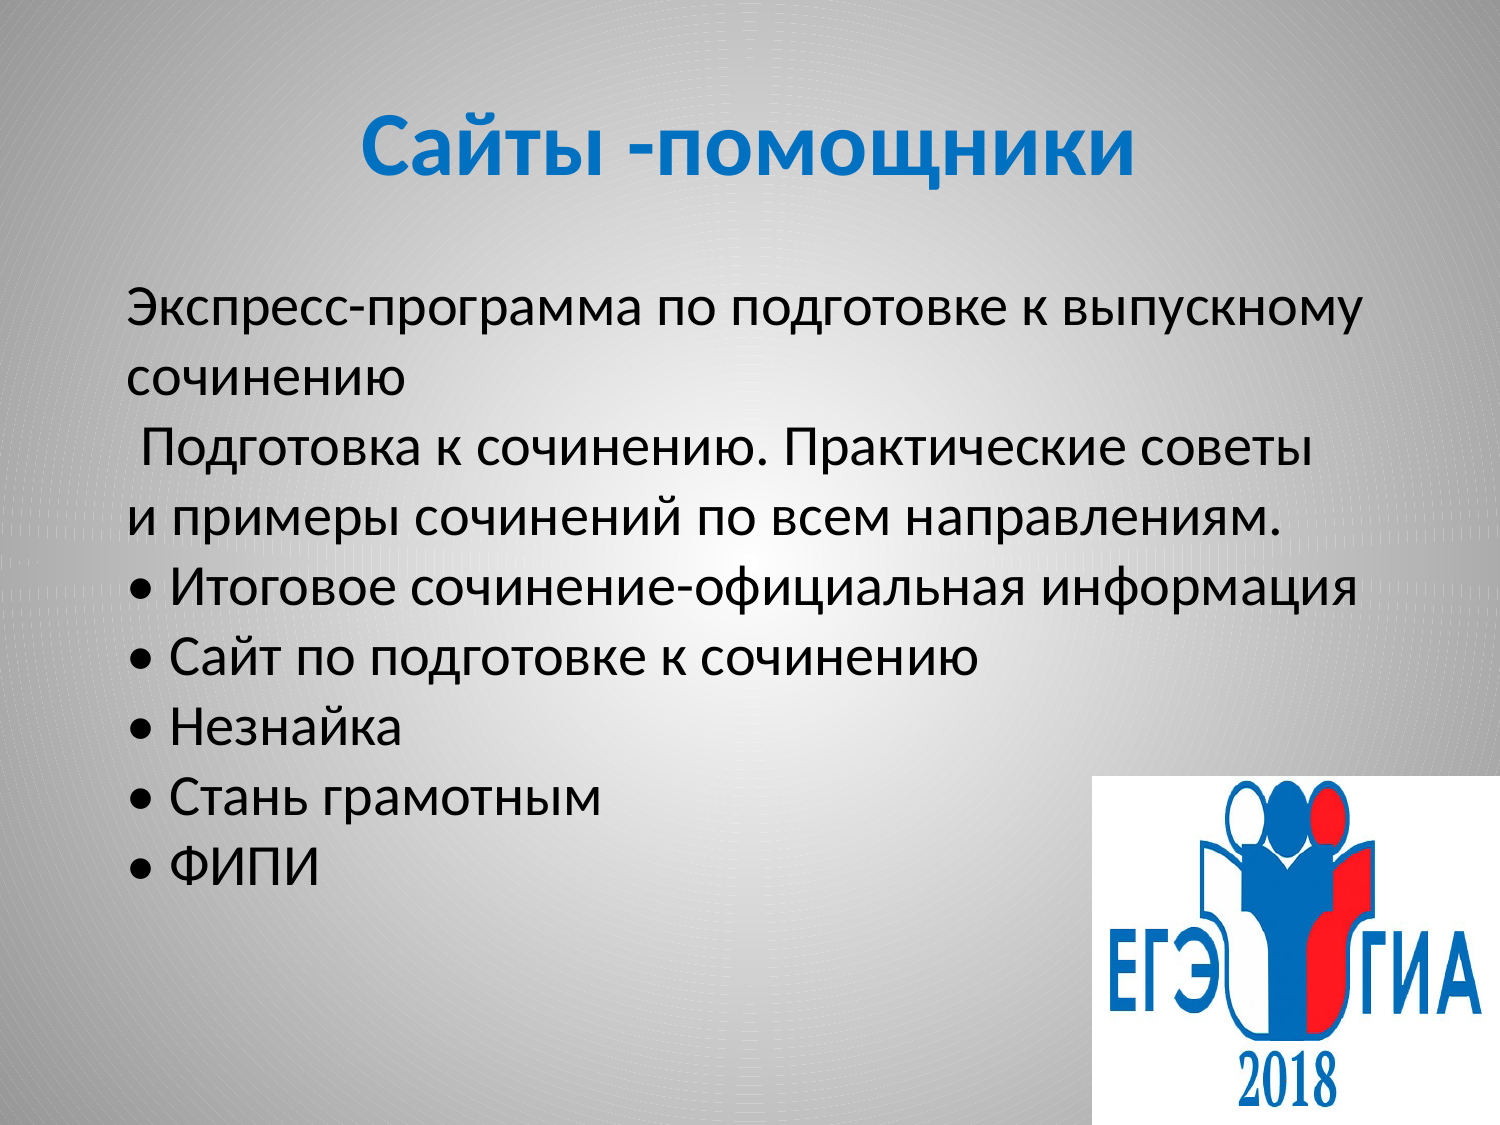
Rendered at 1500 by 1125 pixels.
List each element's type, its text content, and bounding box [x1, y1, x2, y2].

picture [1092, 776, 1500, 1125]
text_box Экспресс-программа по подготовке к выпускному cочинению Подготовка к сочинению. Практические советы и примеры сочинений по всем направлениям. • Итоговое сочинение-официальная информация • Сайт по подготовке к сочинению • Незнайка • Стань грамотным • ФИПИ [112, 259, 1471, 905]
title Сайты -помощники [75, 45, 1425, 233]
